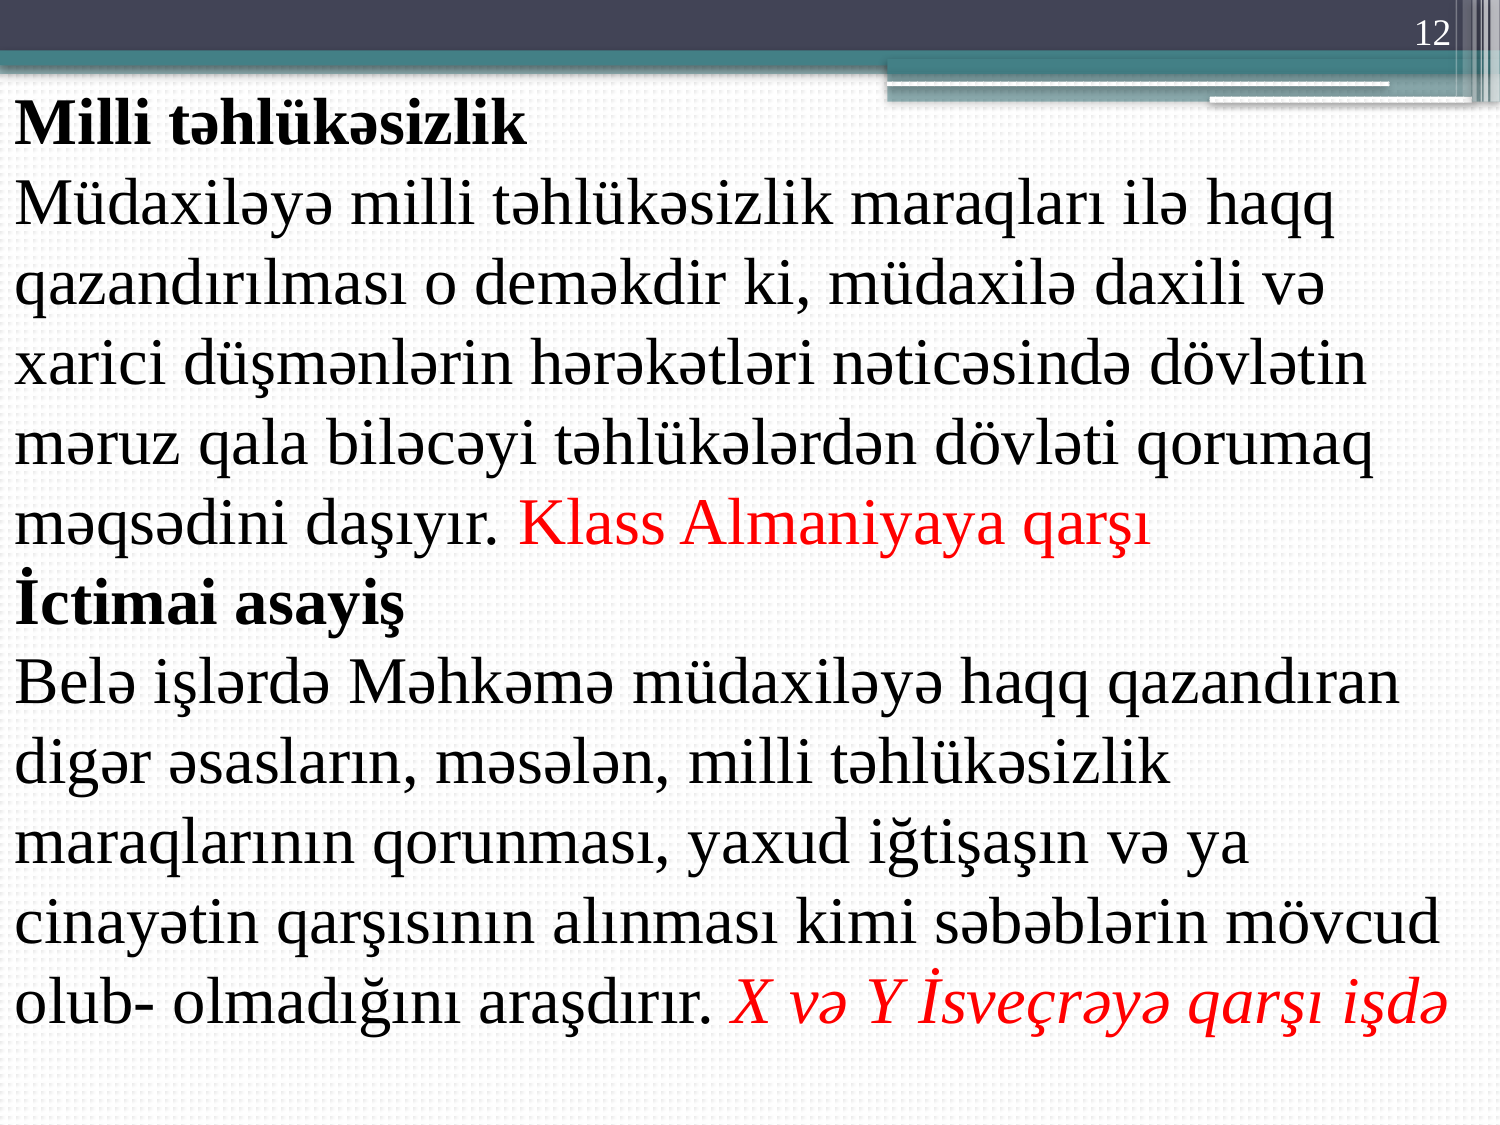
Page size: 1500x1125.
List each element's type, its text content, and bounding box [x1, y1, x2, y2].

text_box Milli təhlükəsizlik Müdaxiləyə milli təhlükəsizlik maraqları ilə haqq qazandırılması o deməkdir ki, müdaxilə daxili və xarici düşmənlərin hərəkətləri nəticəsində dövlətin məruz qala biləcəyi təhlükələrdən dövləti qorumaq məqsədini daşıyır. Klass Almaniyaya qarşı İctimai asayiş Belə işlərdə Məhkəmə müdaxiləyə haqq qazandıran digər əsasların, məsələn, milli təhlükəsizlik maraqlarının qorunması, yaxud iğtişaşın və ya cinayətin qarşısının alınması kimi səbəblərin mövcud olub- olmadığını araşdırır. X və Y İsveçrəyə qarşı işdə [0, 70, 1500, 1045]
slide_number 12 [1341, 0, 1466, 61]
